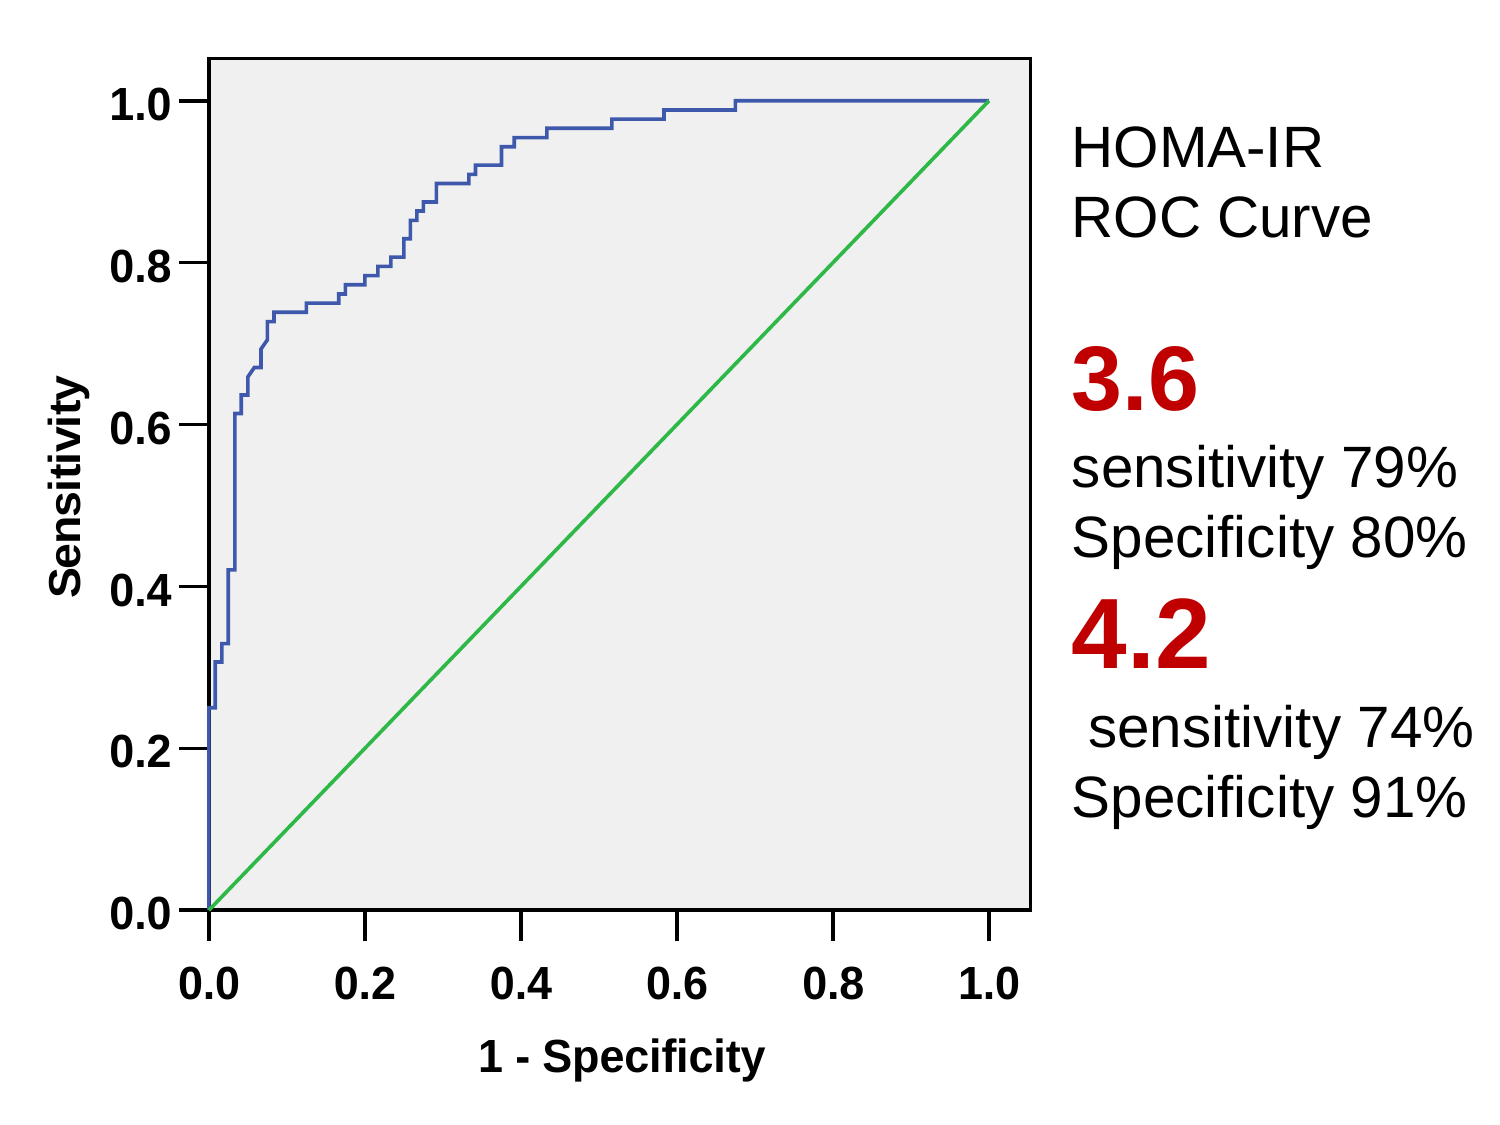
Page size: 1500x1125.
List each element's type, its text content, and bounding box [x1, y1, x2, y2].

text_box HOMA-IR ROC Curve 3.6 sensitivity 79% Specificity 80% 4.2 sensitivity 74% Specificity 91% [1097, 101, 1500, 837]
picture [0, 0, 1093, 1125]
